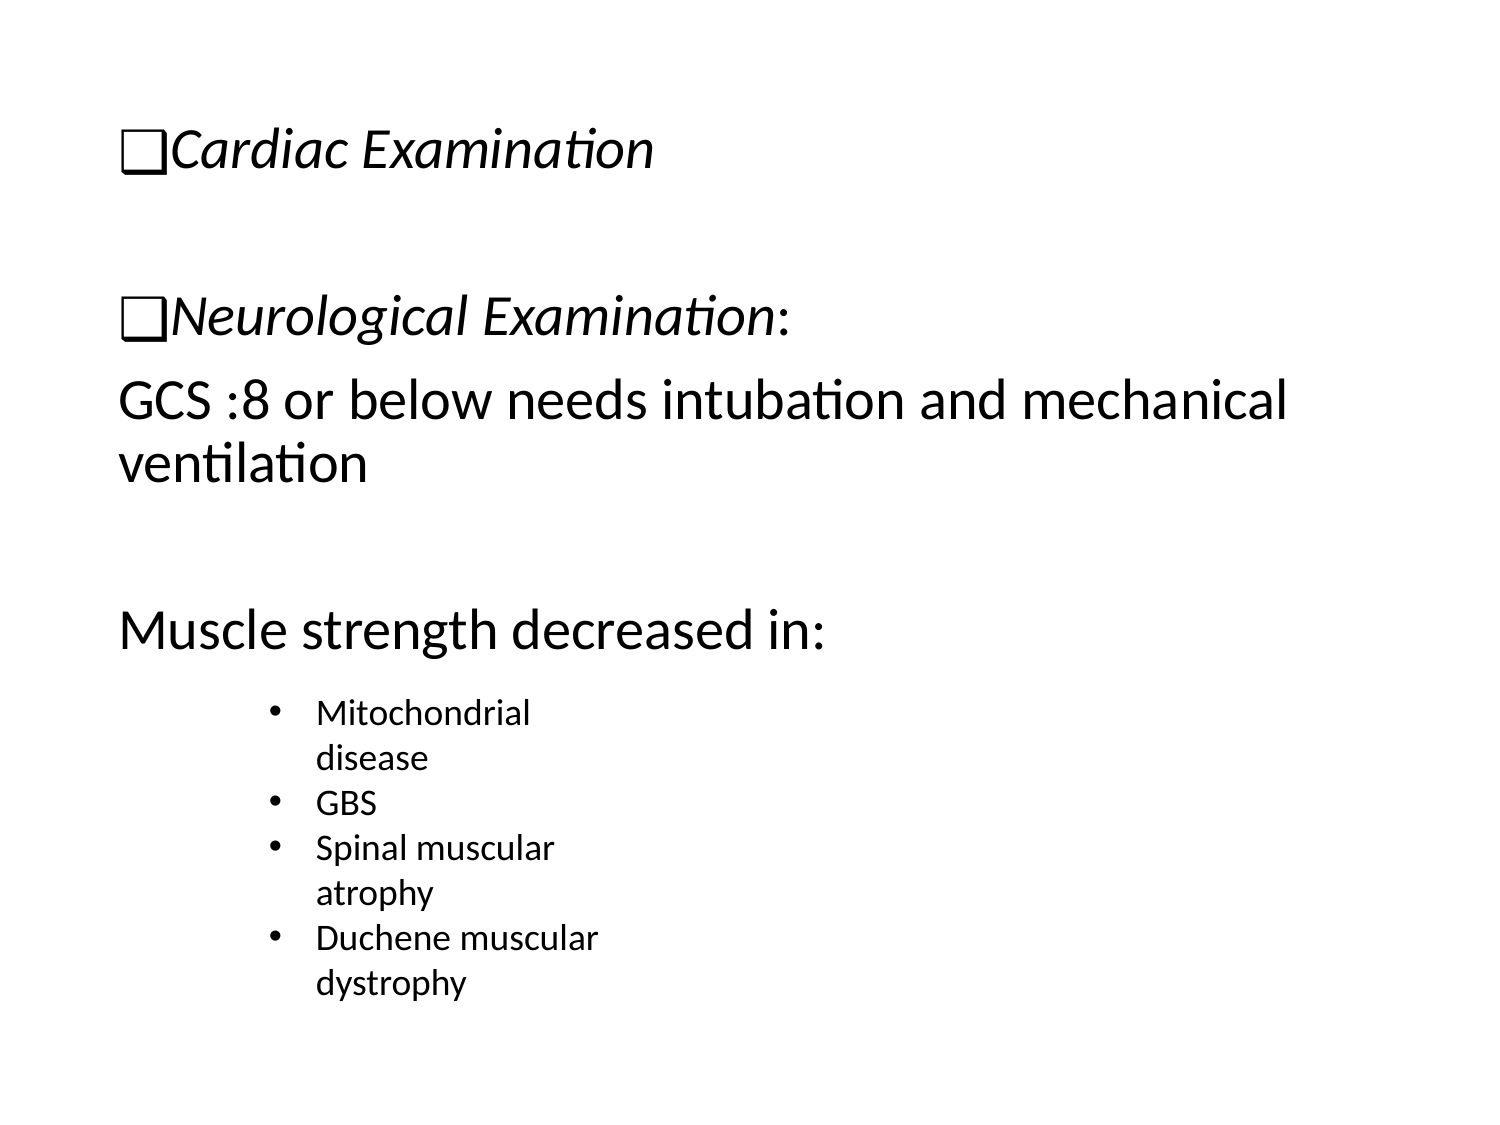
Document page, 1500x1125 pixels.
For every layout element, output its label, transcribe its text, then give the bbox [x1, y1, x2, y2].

text_box Mitochondrial disease GBS Spinal muscular atrophy Duchene muscular dystrophy [253, 680, 620, 1011]
list Cardiac Examination Neurological Examination: GCS :8 or below needs intubation and mechanical ventilation Muscle strength decreased in: [103, 110, 1397, 1014]
